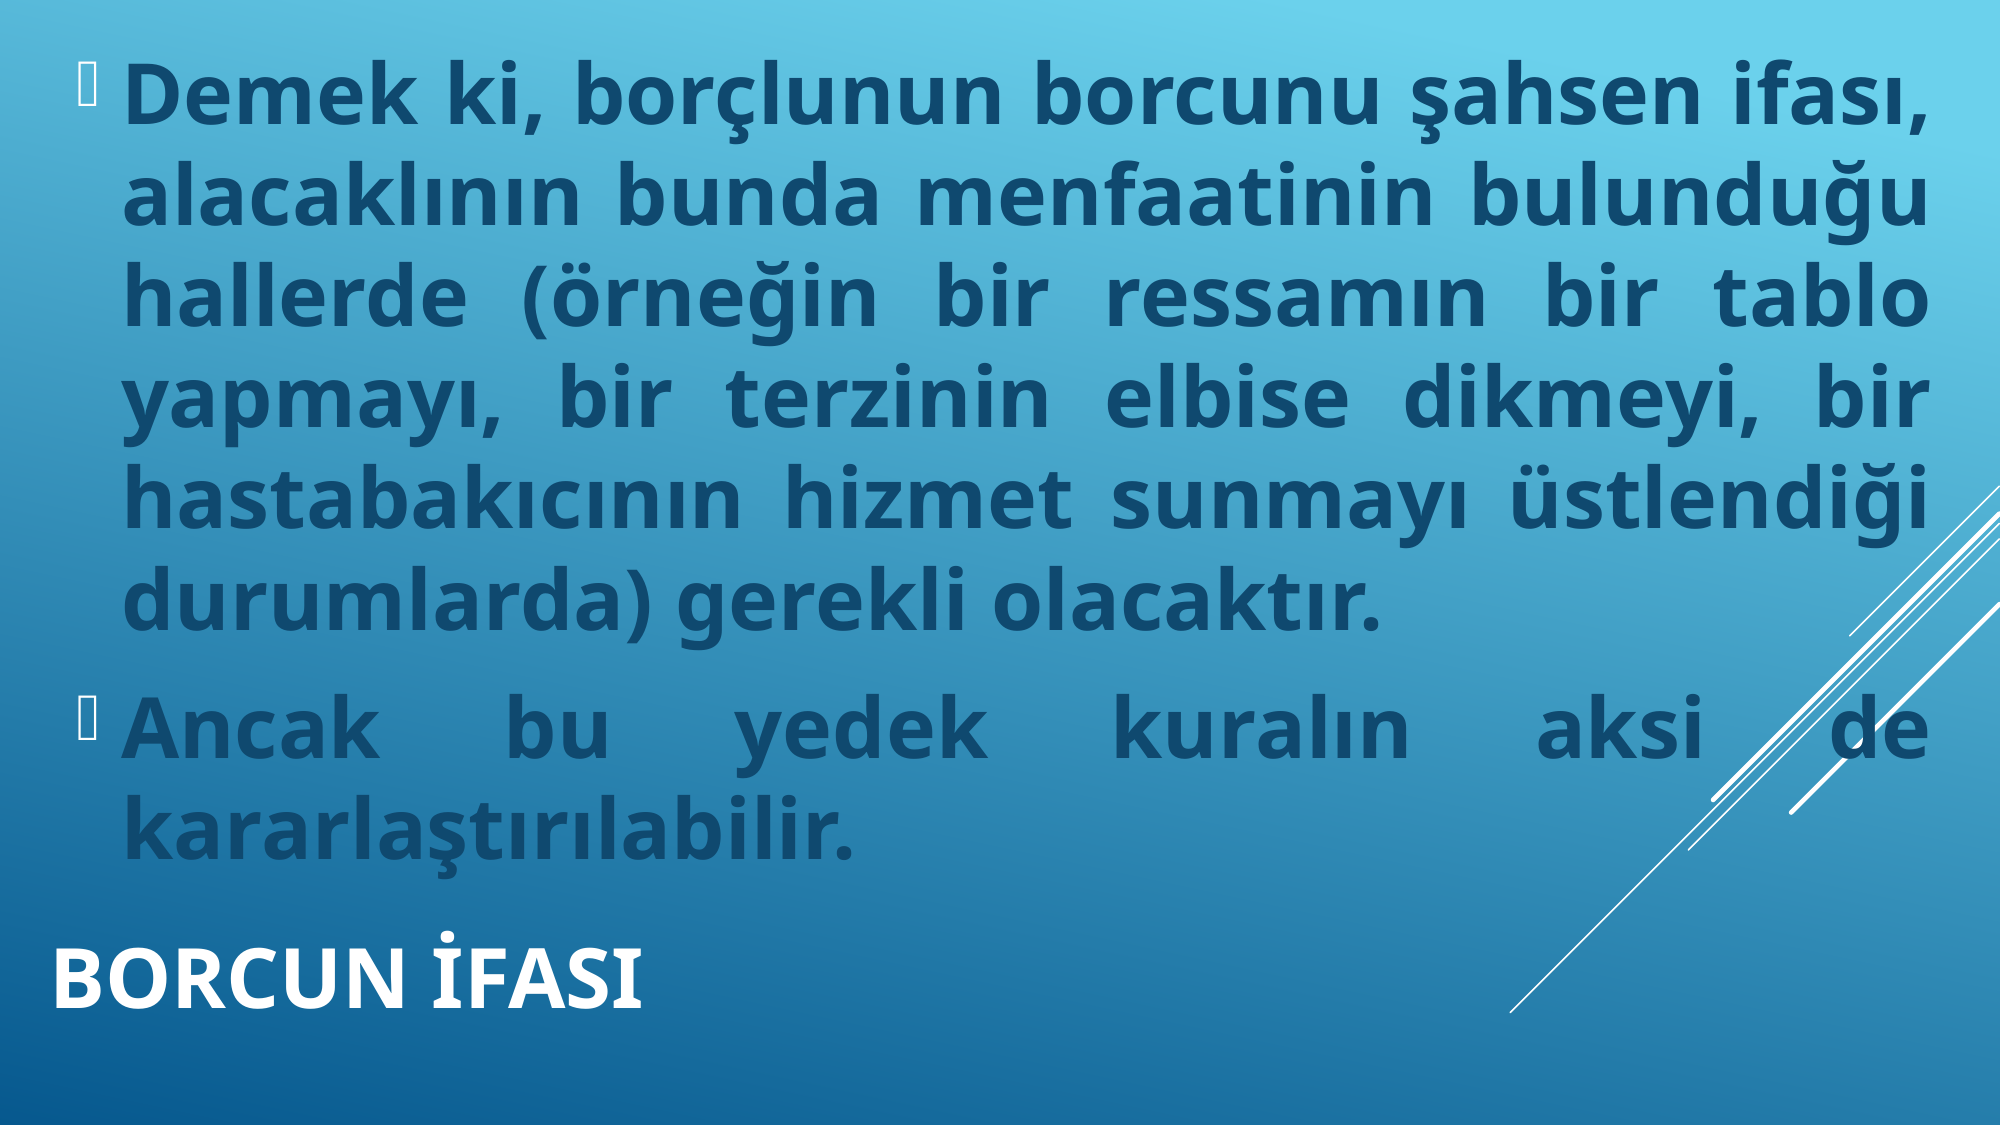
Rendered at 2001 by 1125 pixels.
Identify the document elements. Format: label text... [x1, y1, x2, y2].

title borcun ifası [12, 881, 1949, 1070]
list Demek ki, borçlunun borcunu şahsen ifası, alacaklının bunda menfaatinin bulunduğu hallerde (örneğin bir ressamın bir tablo yapmayı, bir terzinin elbise dikmeyi, bir hastabakıcının hizmet sunmayı üstlendiği durumlarda) gerekli olacaktır. Ancak bu yedek kuralın aksi de kararlaştırılabilir. [61, 21, 1949, 895]
